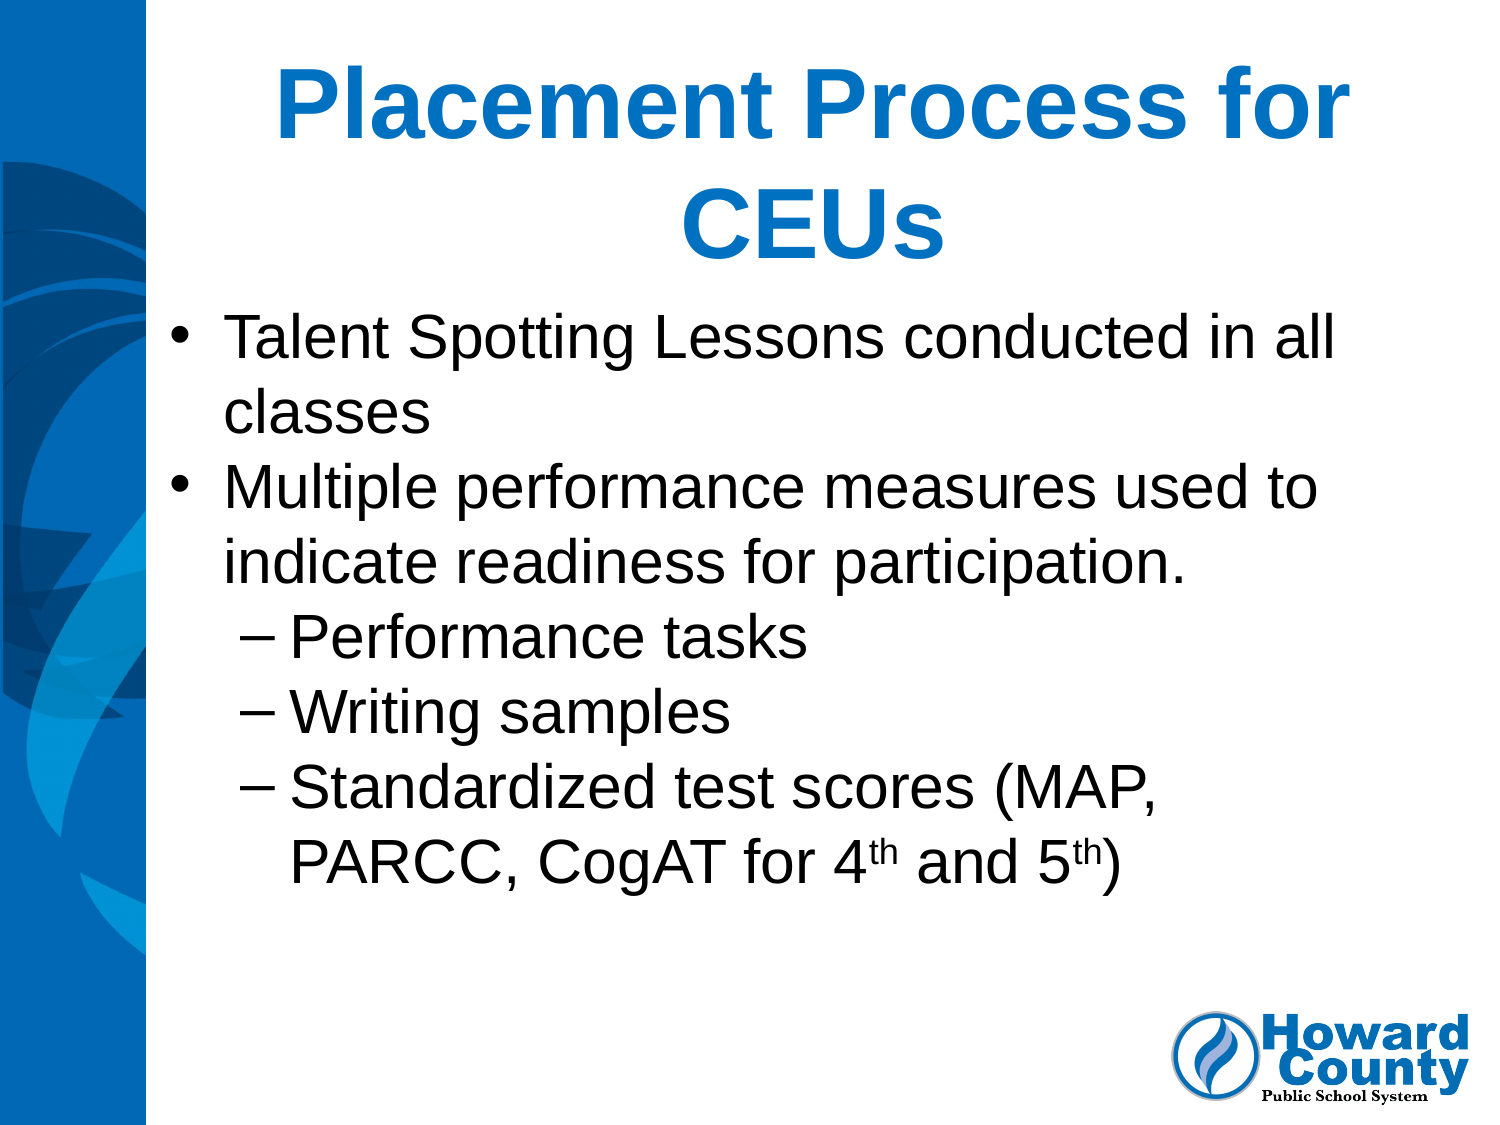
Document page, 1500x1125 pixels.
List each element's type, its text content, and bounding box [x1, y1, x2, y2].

list Talent Spotting Lessons conducted in all classes Multiple performance measures used to indicate readiness for participation. Performance tasks Writing samples Standardized test scores (MAP, PARCC, CogAT for 4th and 5th) [152, 208, 1371, 893]
picture [1171, 1011, 1469, 1105]
text_box Placement Process for CEUs [175, 83, 1451, 234]
picture [0, 0, 146, 1125]
